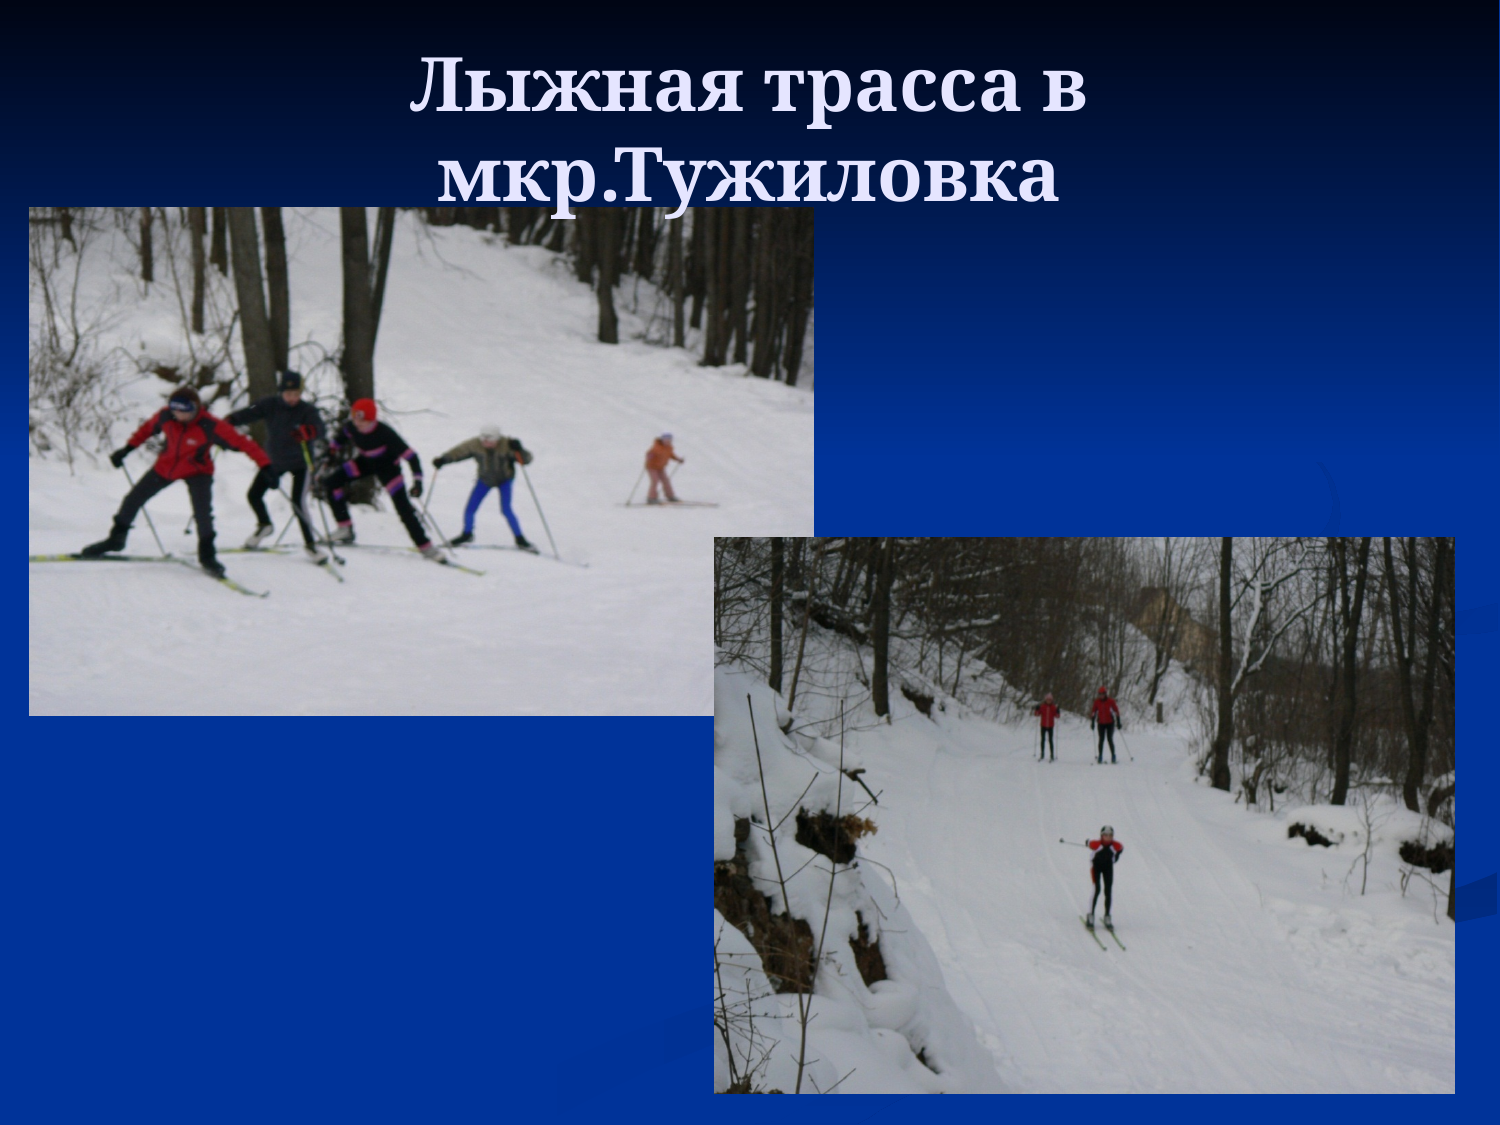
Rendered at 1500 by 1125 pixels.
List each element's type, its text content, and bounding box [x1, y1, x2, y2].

title Лыжная трасса в мкр.Тужиловка [75, 45, 1425, 208]
picture [29, 207, 1455, 1095]
